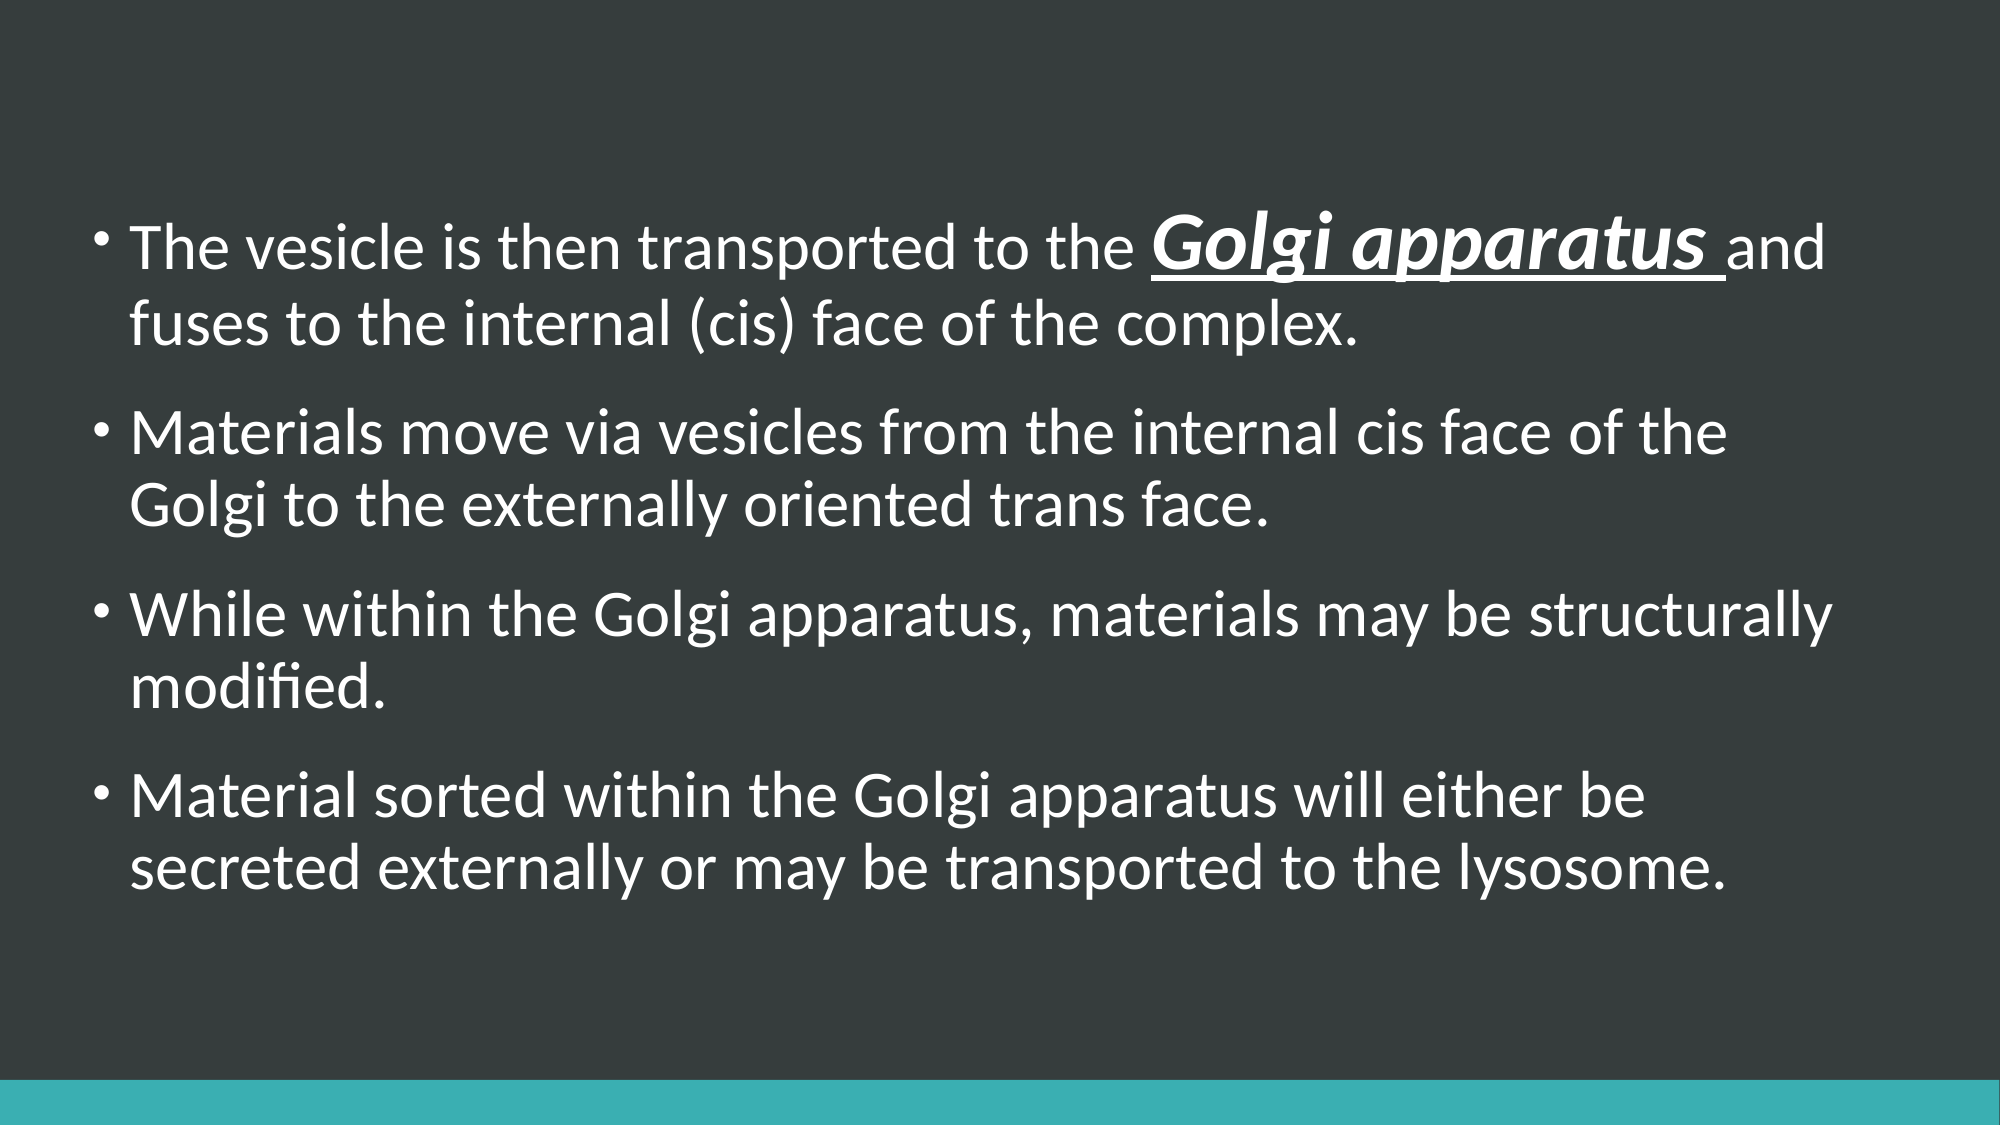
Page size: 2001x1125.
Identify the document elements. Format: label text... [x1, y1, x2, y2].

list The vesicle is then transported to the Golgi apparatus and fuses to the internal (cis) face of the complex. Materials move via vesicles from the internal cis face of the Golgi to the externally oriented trans face. While within the Golgi apparatus, materials may be structurally modified. Material sorted within the Golgi apparatus will either be secreted externally or may be transported to the lysosome. [69, 190, 1898, 868]
